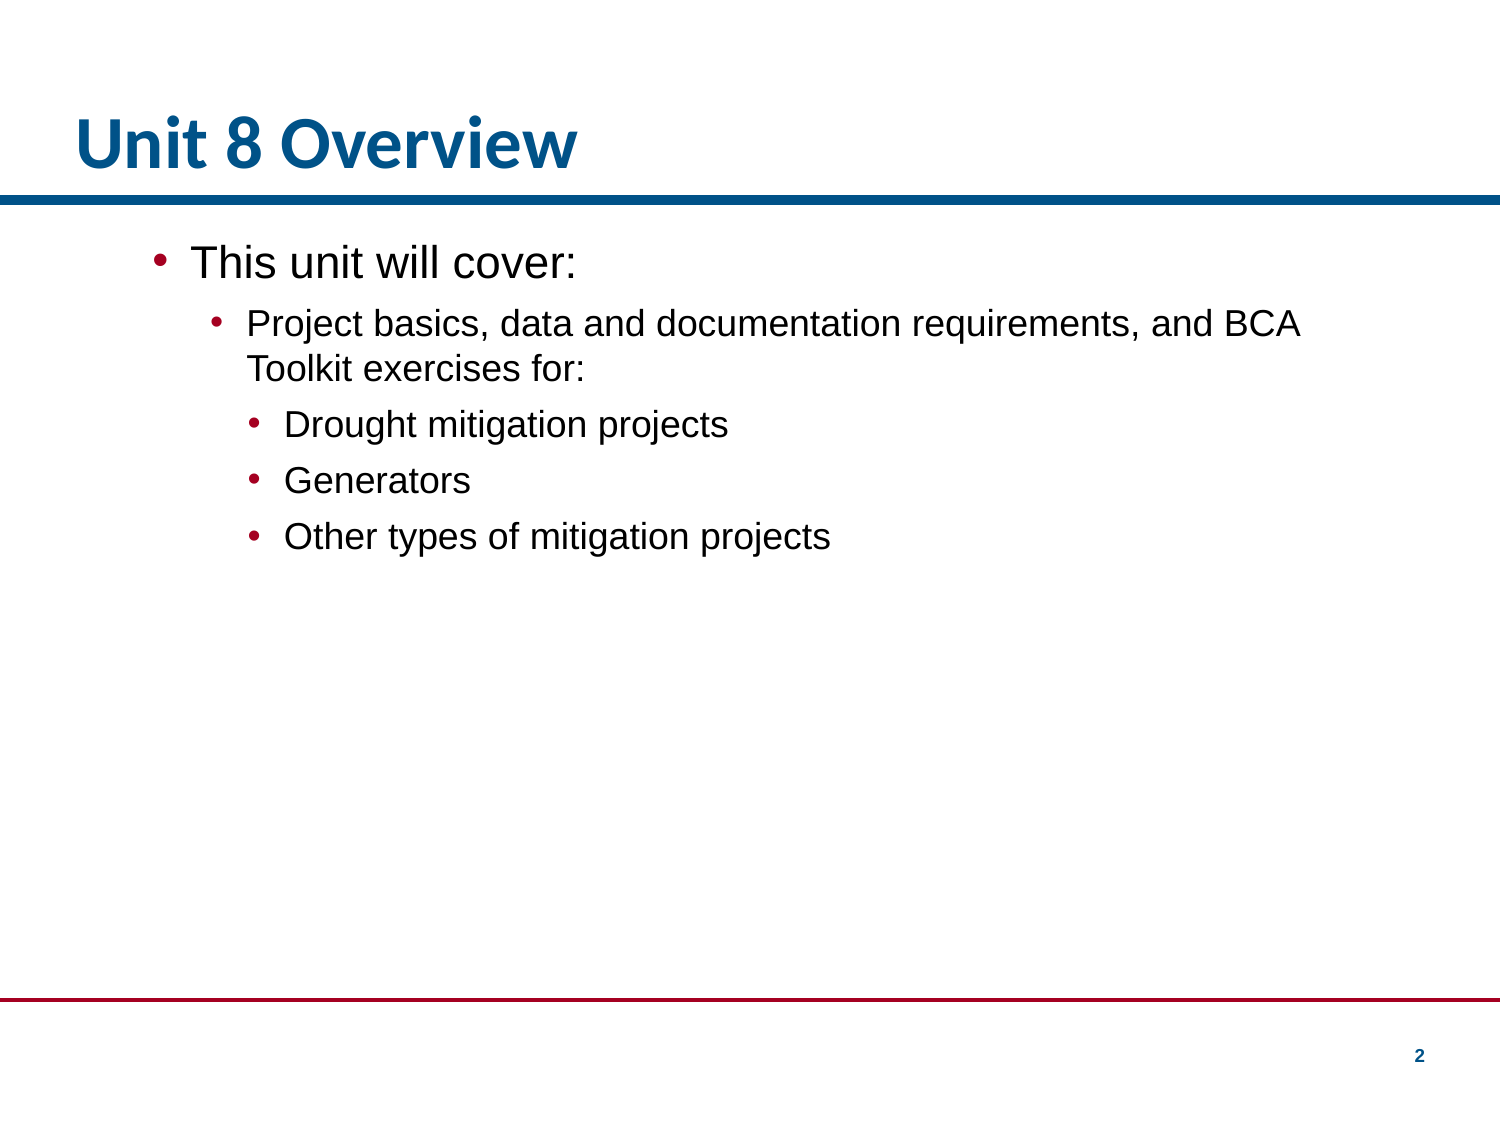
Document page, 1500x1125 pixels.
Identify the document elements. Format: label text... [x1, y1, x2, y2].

slide_number 2 [1374, 1035, 1425, 1074]
list This unit will cover: Project basics, data and documentation requirements, and BCA Toolkit exercises for: Drought mitigation projects Generators Other types of mitigation projects [137, 224, 1425, 938]
title Unit 8 Overview [75, 0, 1425, 192]
